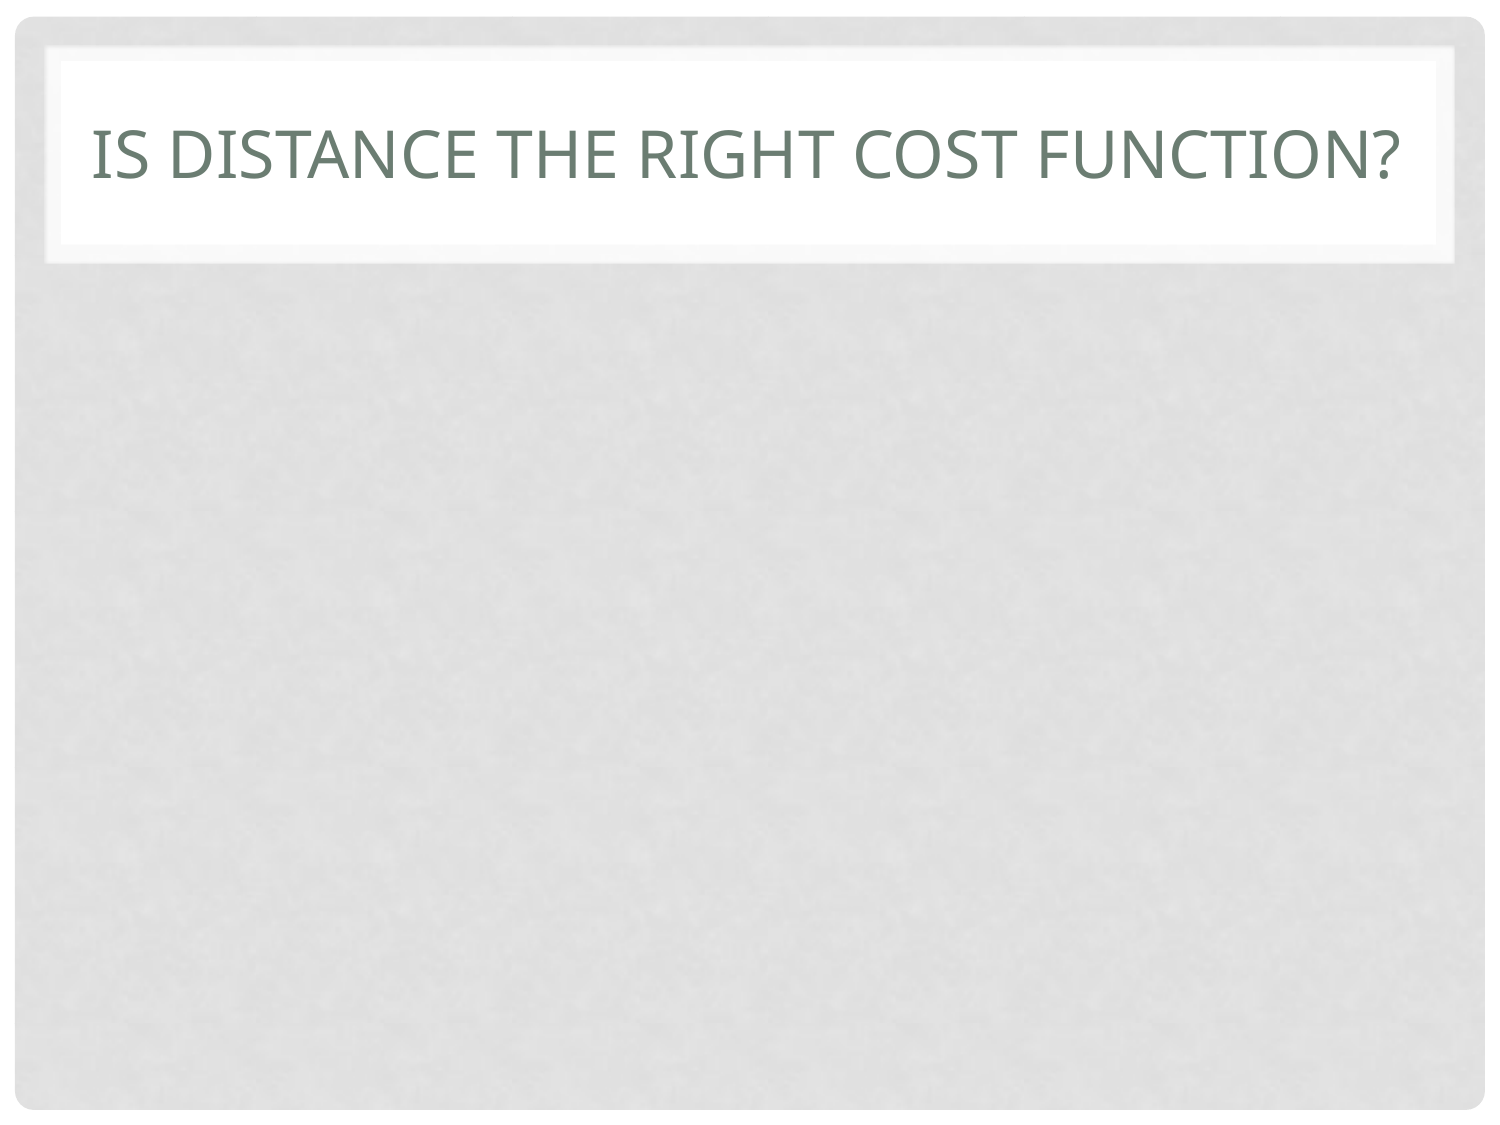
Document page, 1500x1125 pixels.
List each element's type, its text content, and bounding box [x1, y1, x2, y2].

title Is distance the right cost function? [69, 66, 1425, 238]
